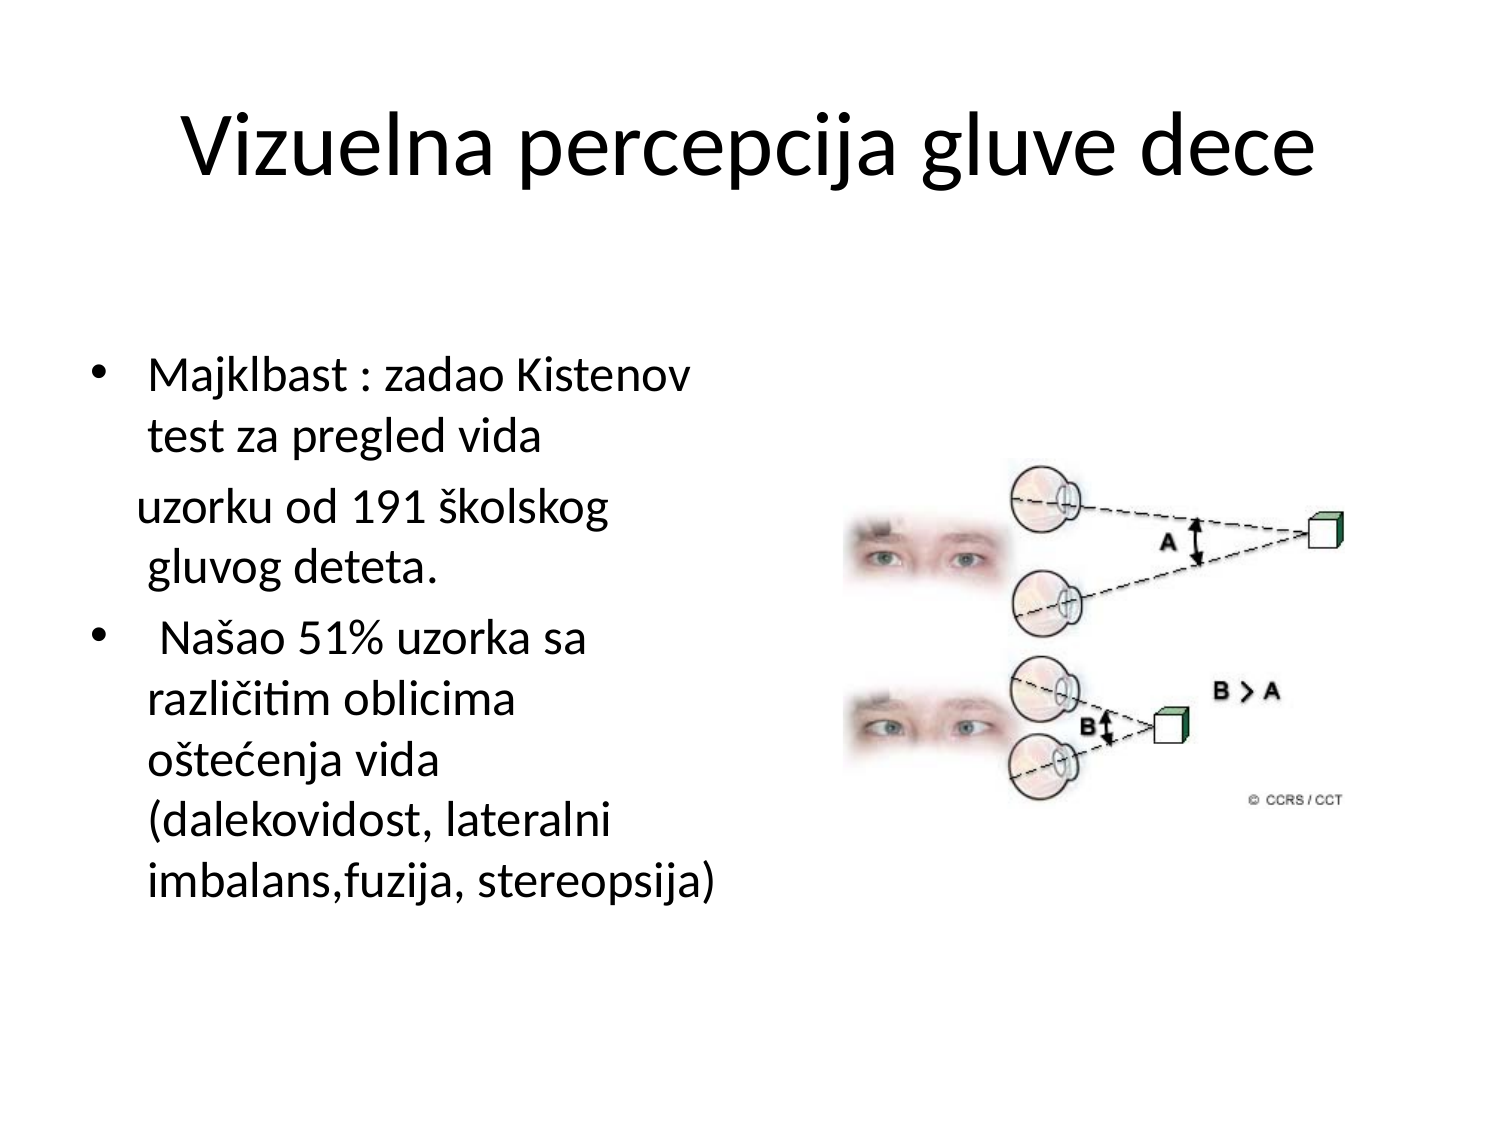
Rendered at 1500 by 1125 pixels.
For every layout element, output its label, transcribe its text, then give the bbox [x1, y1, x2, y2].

list Majklbast : zadao Kistenov test za pregled vida uzorku od 191 školskog gluvog deteta. Našao 51% uzorka sa različitim oblicima oštećenja vida (dalekovidost, lateralni imbalans,fuzija, stereopsija) [75, 262, 738, 1005]
title Vizuelna percepcija gluve dece [75, 45, 1425, 233]
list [842, 458, 1345, 809]
